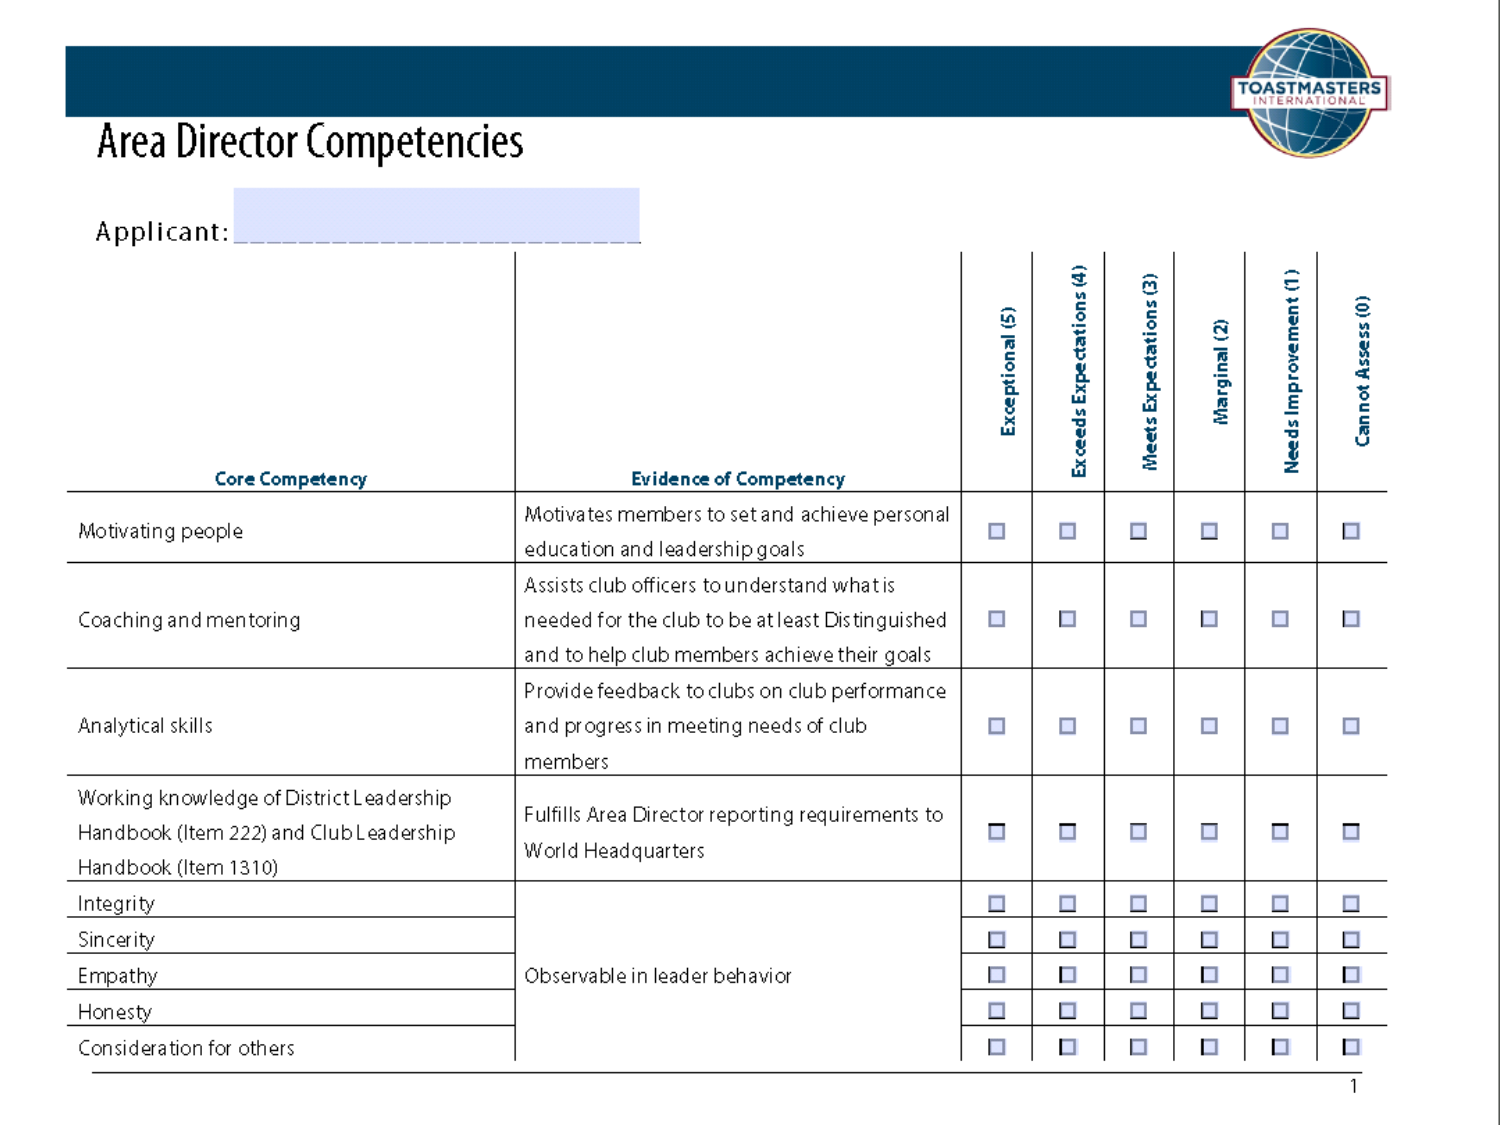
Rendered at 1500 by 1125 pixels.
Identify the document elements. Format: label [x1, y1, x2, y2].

list [0, 0, 1500, 1125]
